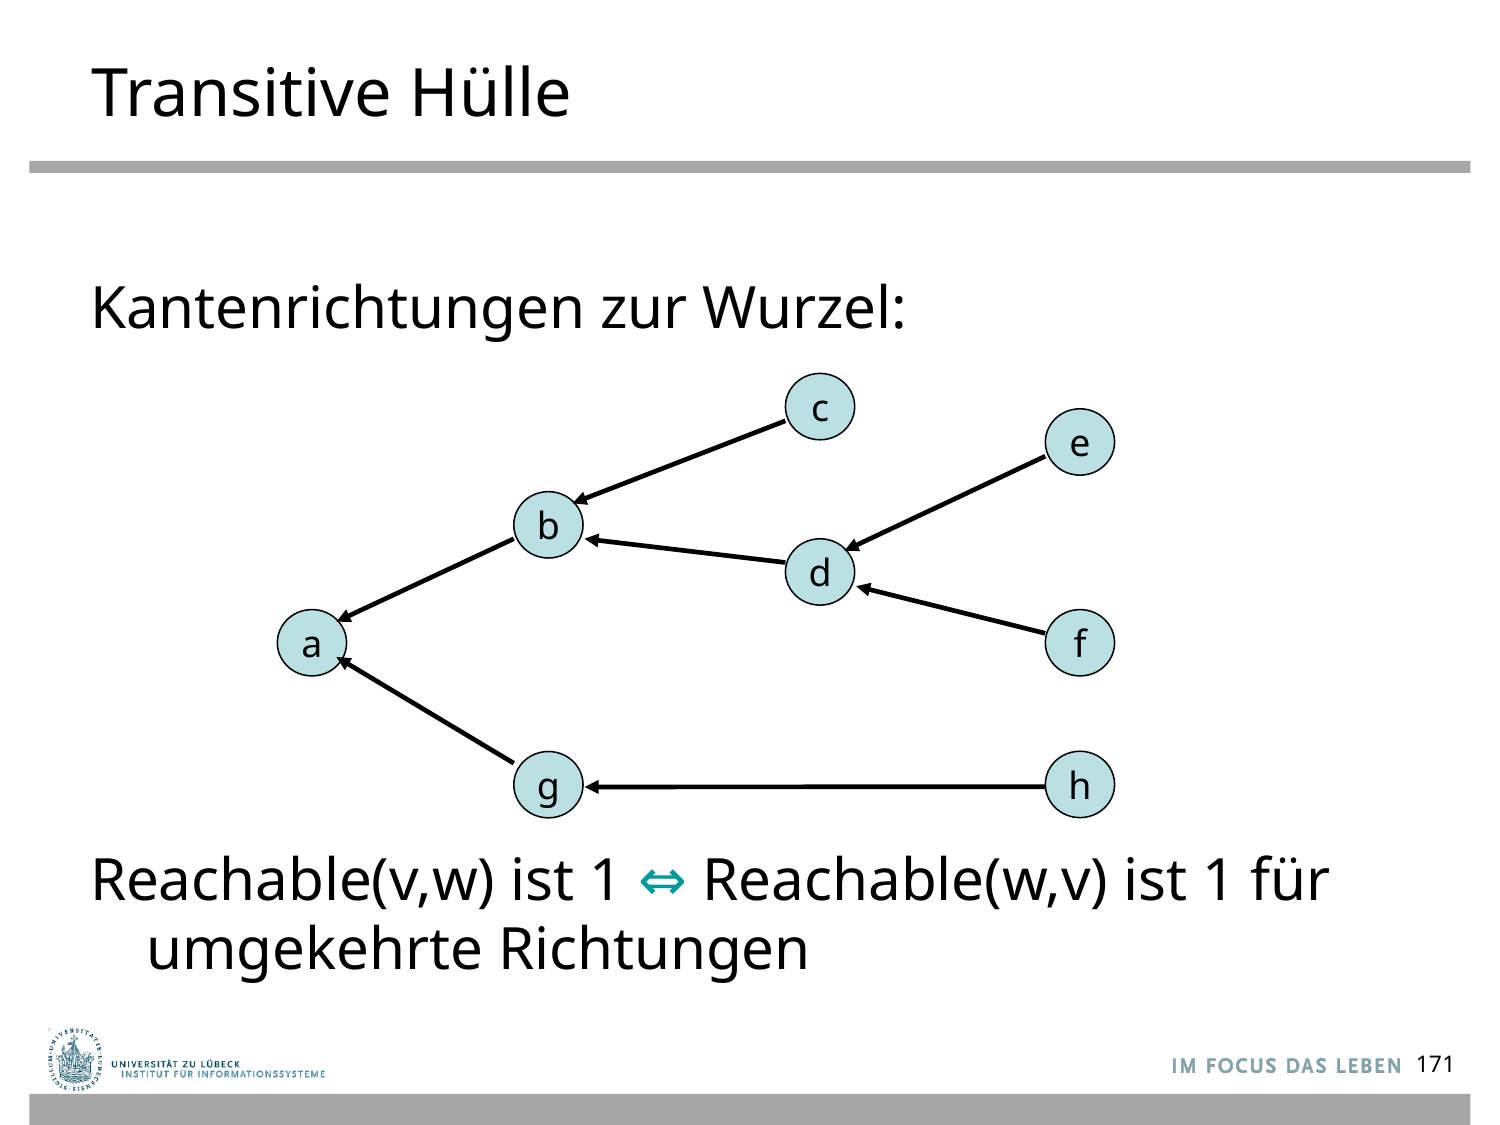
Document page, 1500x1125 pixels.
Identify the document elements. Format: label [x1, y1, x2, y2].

text_box [513, 751, 1115, 818]
text_box [277, 538, 514, 764]
picture [1173, 1058, 1305, 1073]
text_box [1045, 408, 1115, 476]
text_box [856, 583, 1115, 676]
text_box [785, 373, 855, 440]
list [75, 262, 1425, 1035]
title [76, 42, 1427, 126]
slide_number [1305, 1050, 1471, 1083]
text_box [513, 420, 786, 559]
text_box [584, 456, 1046, 606]
